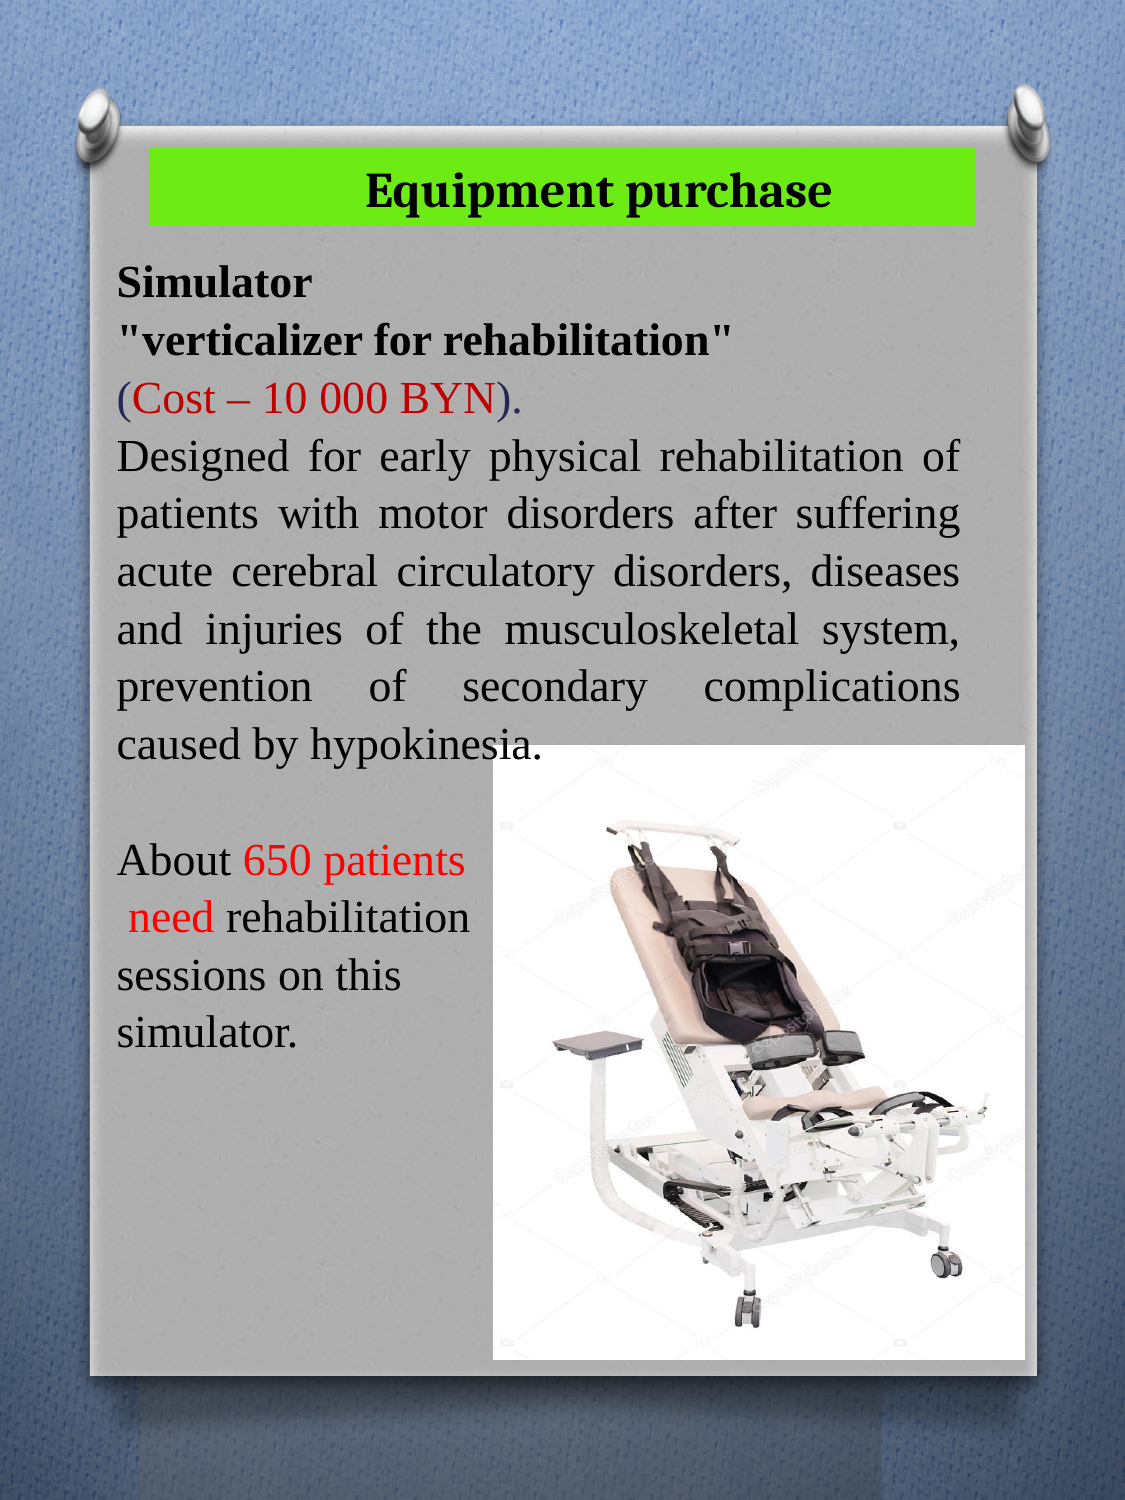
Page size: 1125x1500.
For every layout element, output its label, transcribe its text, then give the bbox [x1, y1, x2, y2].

picture [45, 51, 158, 192]
picture [979, 57, 1088, 197]
text_box Equipment purchase [148, 147, 976, 226]
picture [493, 744, 1025, 1360]
text_box Simulator "verticalizer for rehabilitation" (Cost – 10 000 BYN). Designed for early physical rehabilitation of patients with motor disorders after suffering acute cerebral circulatory disorders, diseases and injuries of the musculoskeletal system, prevention of secondary complications caused by hypokinesia. About 650 patients need rehabilitation sessions on this simulator. [101, 242, 976, 1065]
